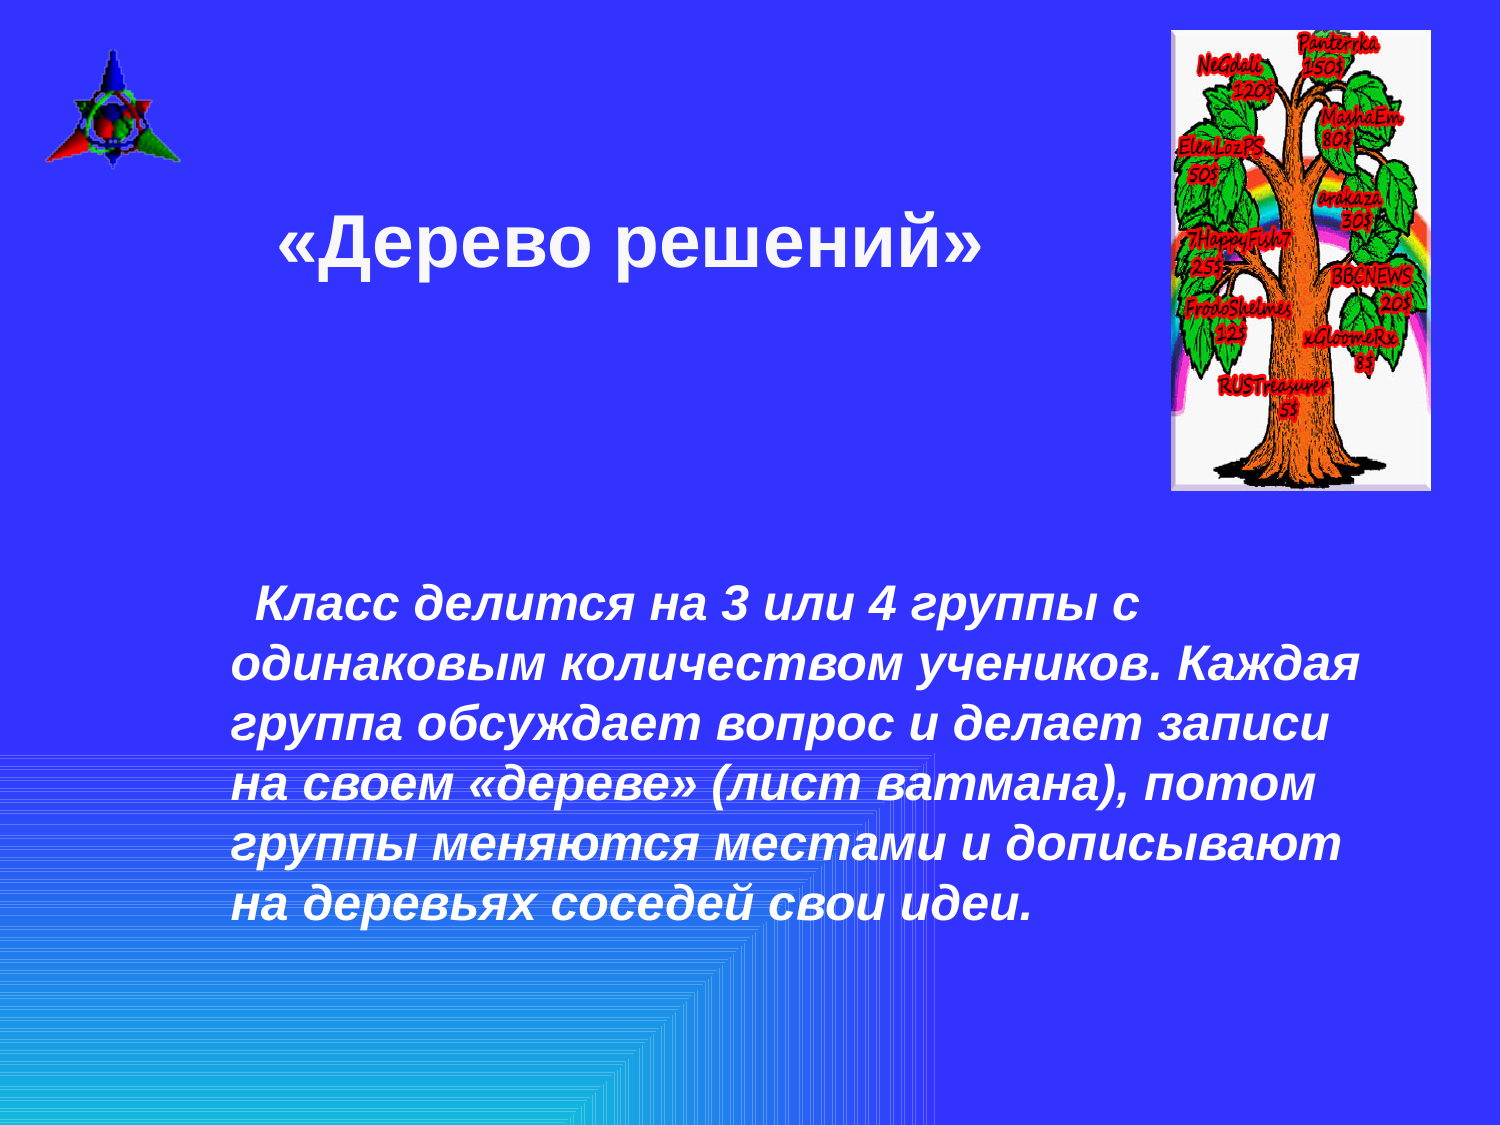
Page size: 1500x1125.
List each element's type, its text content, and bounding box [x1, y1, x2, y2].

picture [1171, 30, 1431, 491]
picture [37, 49, 188, 201]
list Класс делится на 3 или 4 группы с одинаковым количеством учеников. Каждая группа обсуждает вопрос и делает записи на своем «дереве» (лист ватмана), потом группы меняются местами и дописывают на деревьях соседей свои идеи. [159, 562, 1404, 1094]
title «Дерево решений» [74, 184, 1161, 339]
